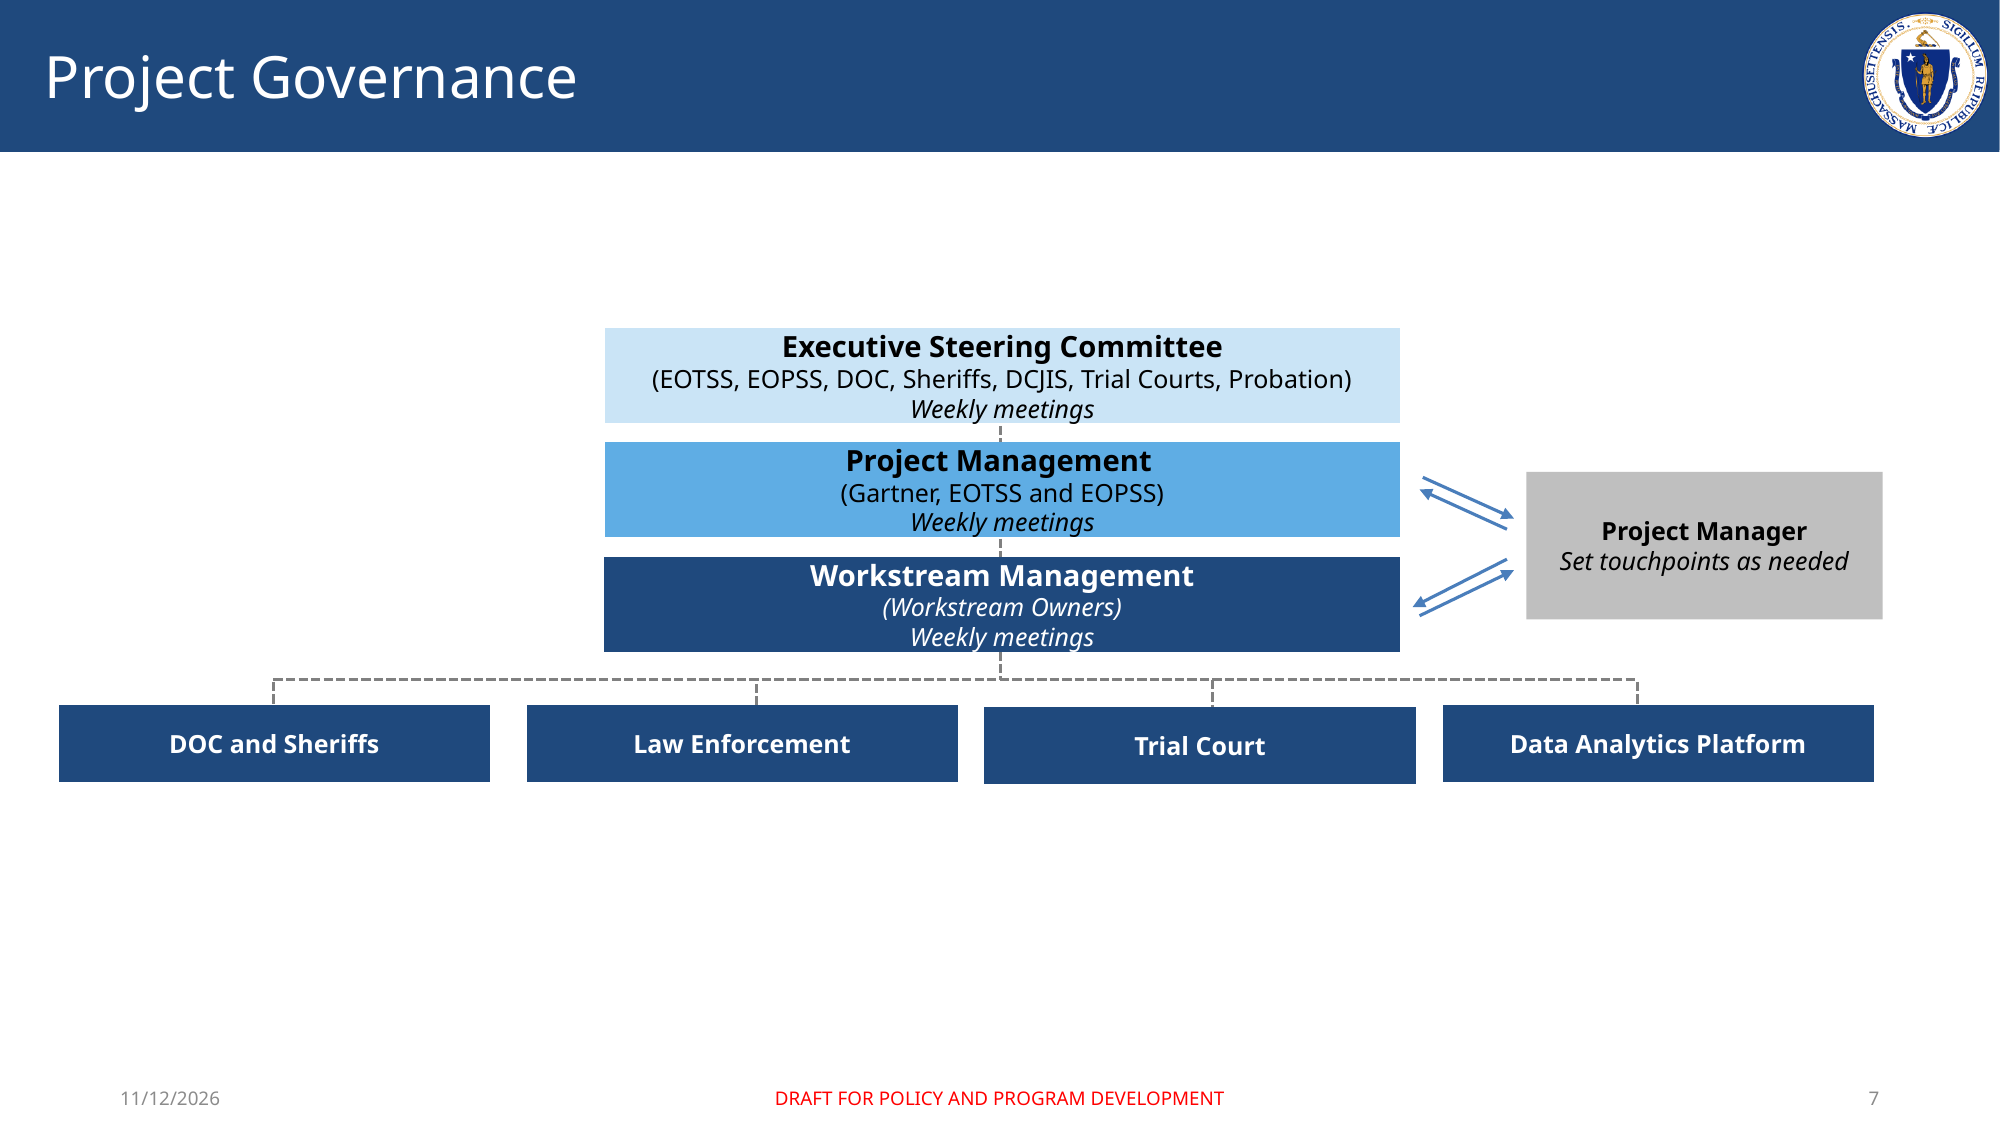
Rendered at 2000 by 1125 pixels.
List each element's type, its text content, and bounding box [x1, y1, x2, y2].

text_box Project Management (Gartner, EOTSS and EOPSS) Weekly meetings [1006, 443, 1399, 536]
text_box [1412, 558, 1508, 608]
text_box Trial Court [985, 708, 1415, 783]
text_box Project Manager Set touchpoints as needed [1526, 471, 1883, 620]
slide_number 7 [1432, 1069, 1900, 1125]
footer DRAFT FOR POLICY AND PROGRAM DEVELOPMENT [683, 1069, 1317, 1125]
text_box Data Analytics Platform [1444, 706, 1873, 781]
text_box DOC and Sheriffs [60, 706, 489, 781]
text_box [1419, 570, 1515, 617]
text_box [1419, 524, 1508, 530]
text_box Project Management (Gartner, EOTSS and EOPSS) Weekly meetings [606, 443, 996, 536]
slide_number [99, 1069, 567, 1125]
text_box Workstream Management (Workstream Owners) Weekly meetings [1006, 558, 1399, 651]
text_box Executive Steering Committee (EOTSS, EOPSS, DOC, Sheriffs, DCJIS, Trial Courts, Probation) Weekly meetings [606, 329, 1399, 422]
picture [1900, 12, 1988, 138]
text_box Law Enforcement [528, 706, 957, 781]
title Project Governance [24, 12, 1900, 138]
text_box Workstream Management (Workstream Owners) Weekly meetings [606, 558, 996, 651]
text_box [1422, 477, 1515, 519]
